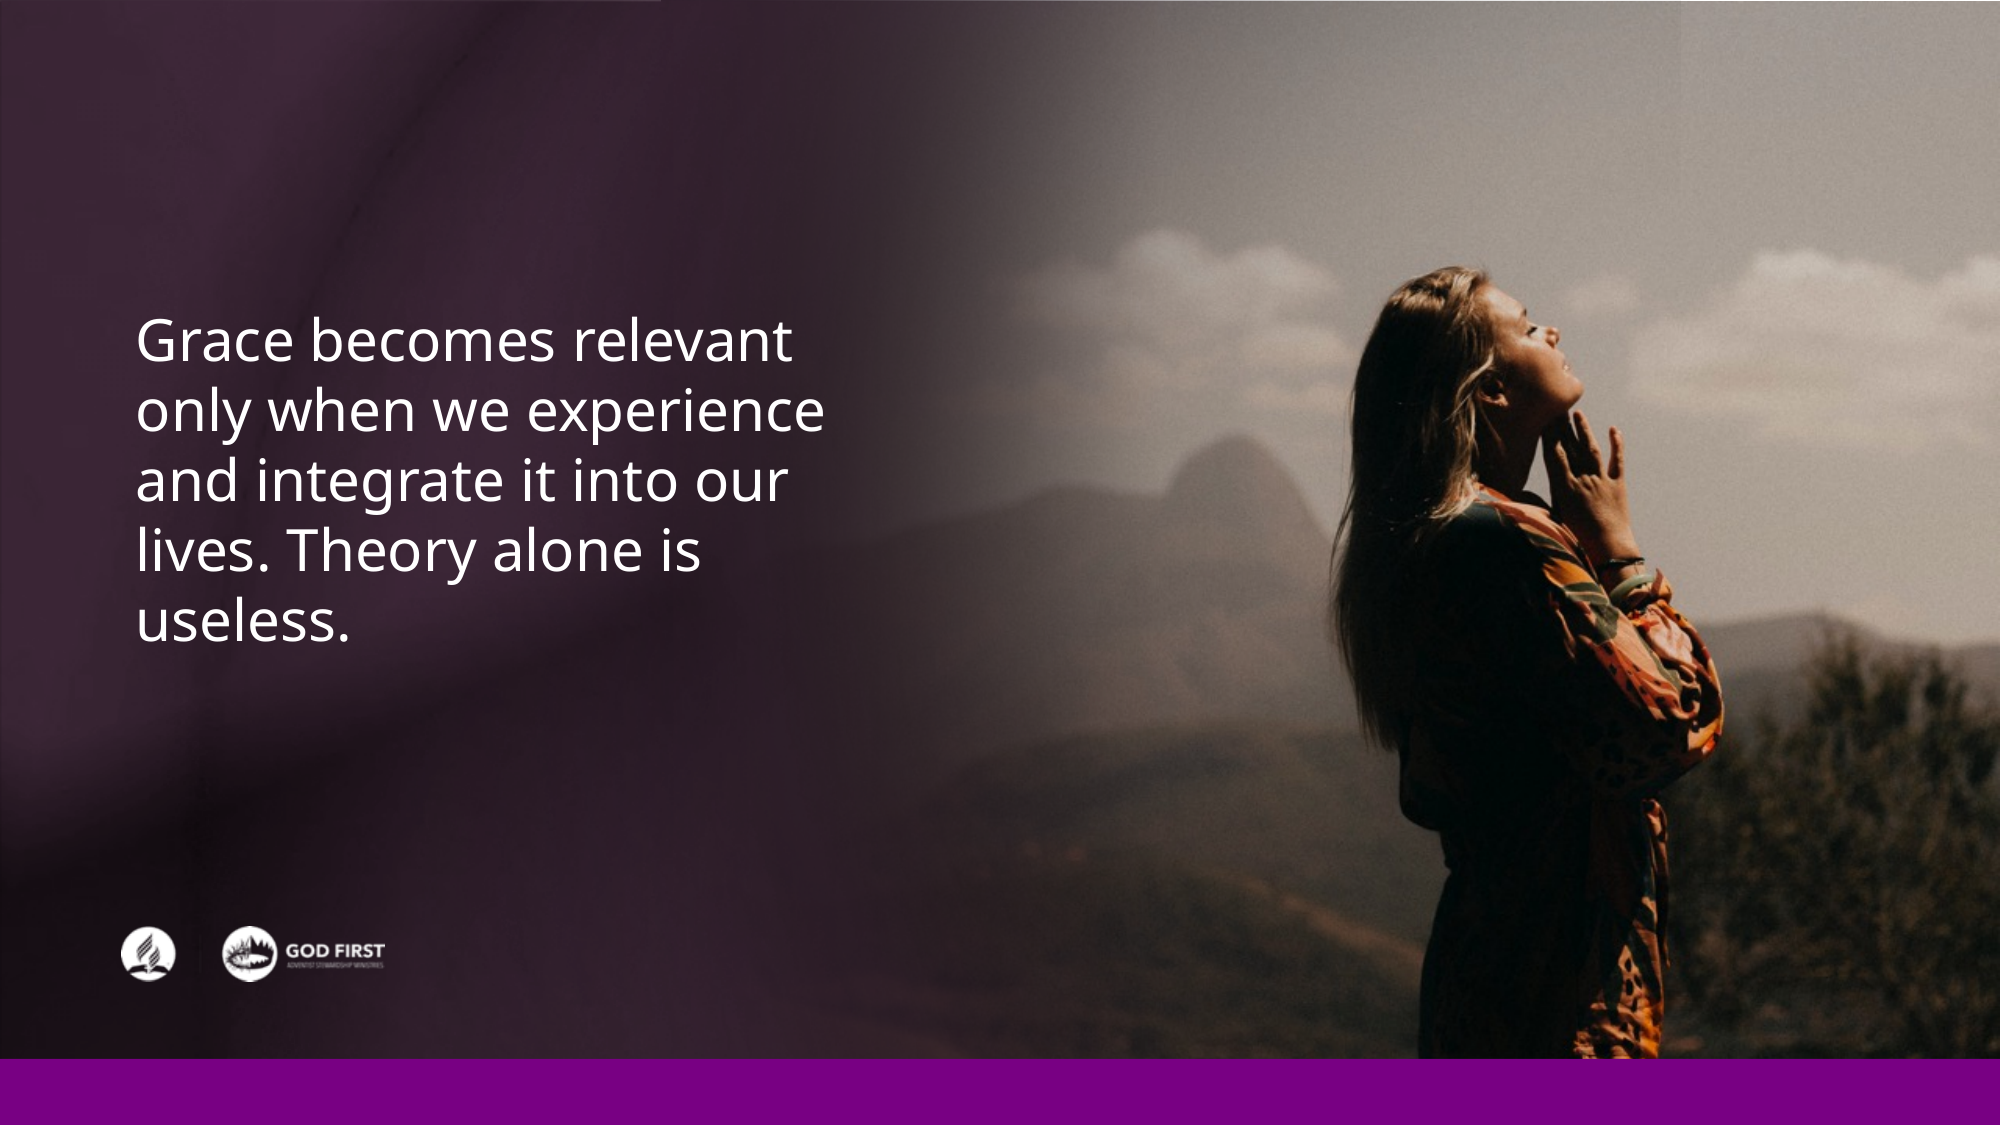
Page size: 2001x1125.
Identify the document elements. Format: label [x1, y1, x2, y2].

picture [121, 926, 385, 982]
text_box [0, 0, 2000, 1125]
